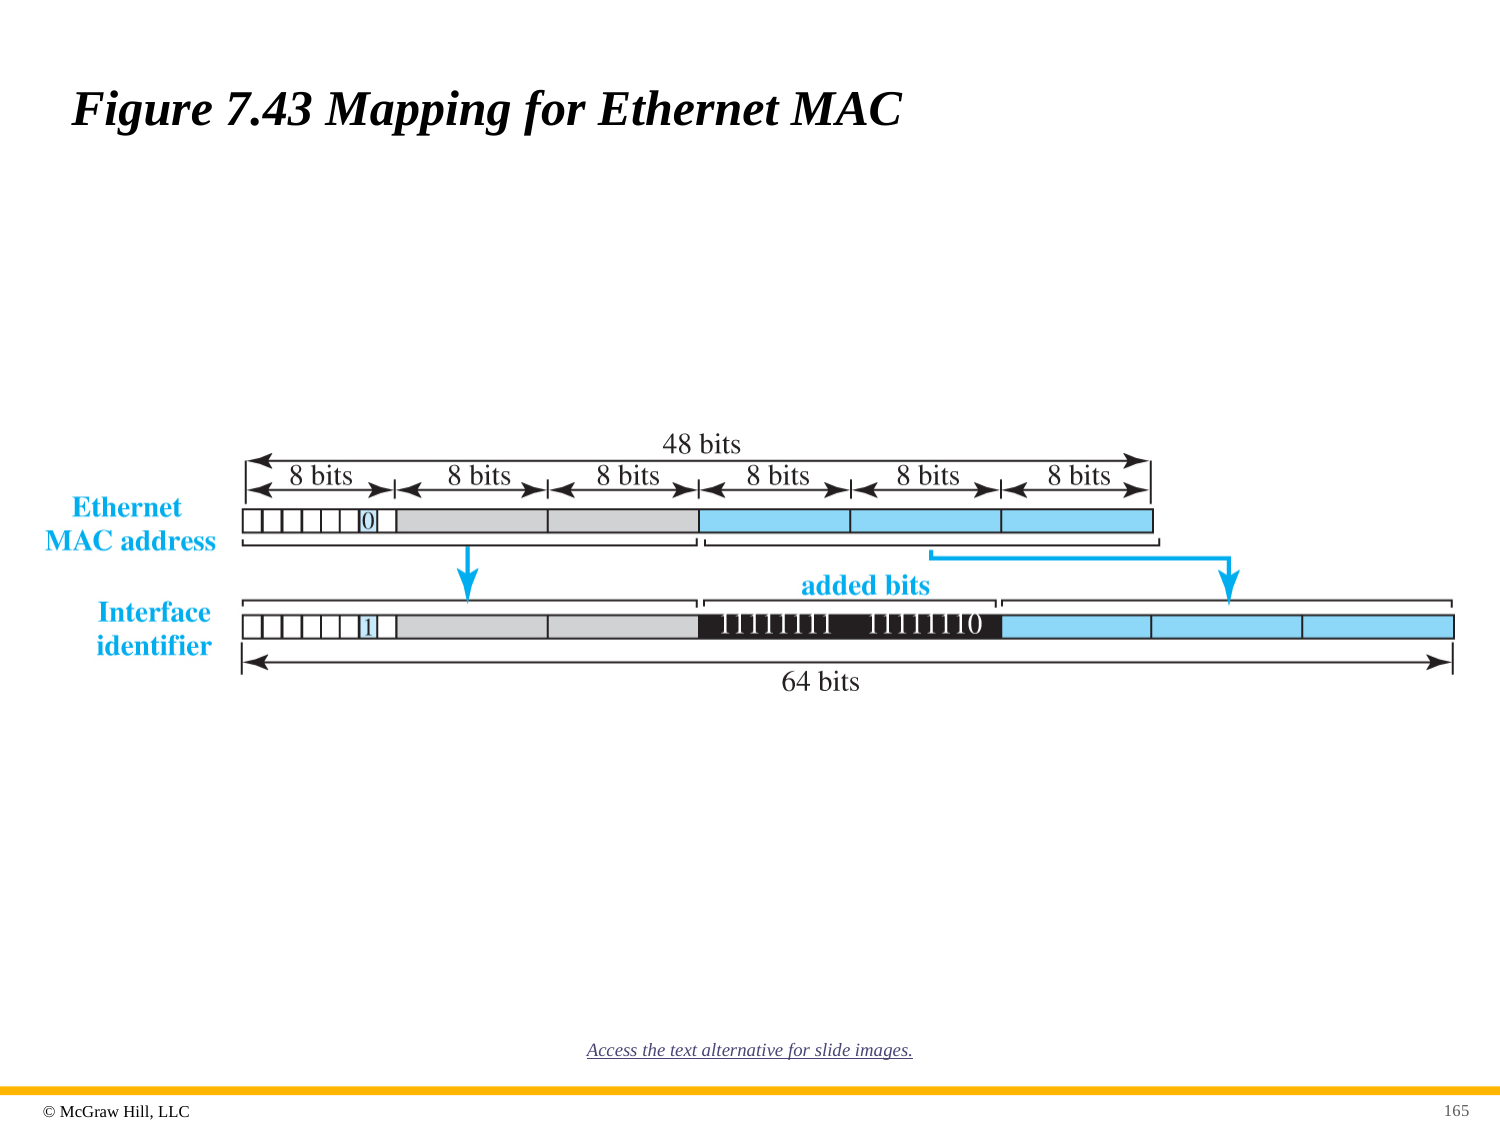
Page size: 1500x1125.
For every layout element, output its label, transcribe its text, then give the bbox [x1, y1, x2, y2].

title Figure 7.43 Mapping for Ethernet MAC [56, 50, 1444, 162]
list Access the text alternative for slide images. [525, 1033, 975, 1066]
slide_number 165 [1418, 1096, 1477, 1123]
picture [44, 429, 1455, 703]
